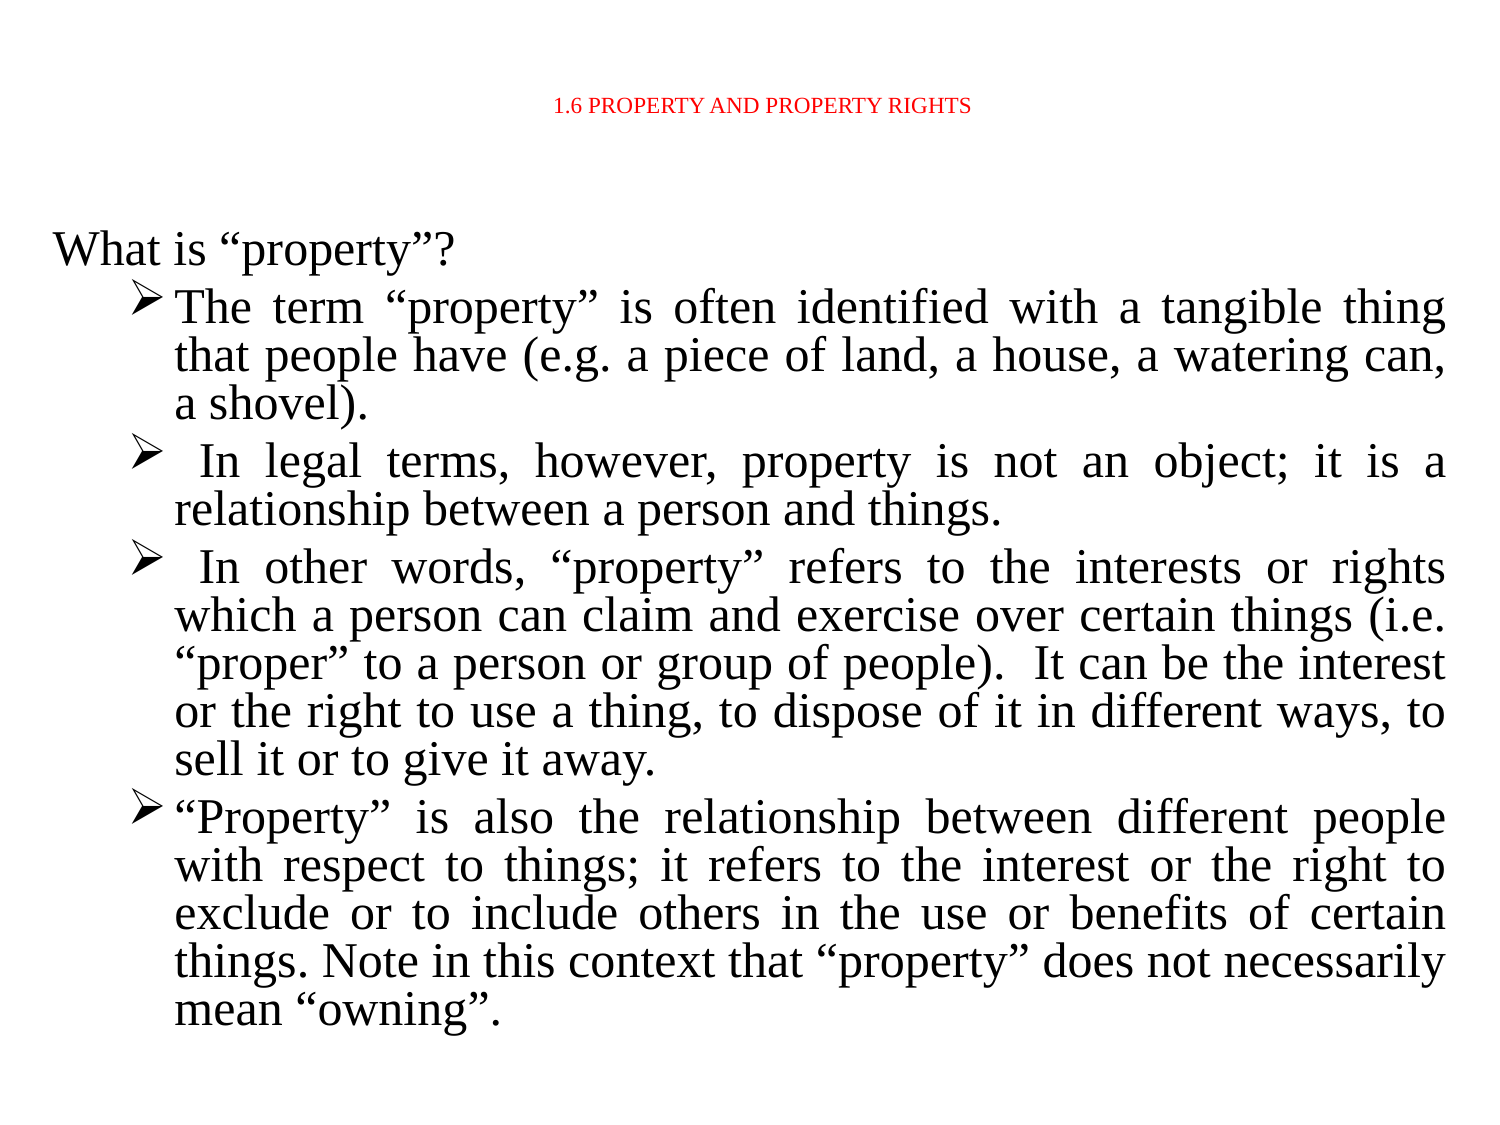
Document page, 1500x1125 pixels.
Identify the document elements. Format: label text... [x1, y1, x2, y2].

title 1.6 PROPERTY AND PROPERTY RIGHTS [75, 45, 1450, 149]
list What is “property”? The term “property” is often identified with a tangible thing that people have (e.g. a piece of land, a house, a watering can, a shovel). In legal terms, however, property is not an object; it is a relationship between a person and things. In other words, “property” refers to the interests or rights which a person can claim and exercise over certain things (i.e. “proper” to a person or group of people). It can be the interest or the right to use a thing, to dispose of it in different ways, to sell it or to give it away. “Property” is also the relationship between different people with respect to things; it refers to the interest or the right to exclude or to include others in the use or benefits of certain things. Note in this context that “property” does not necessarily mean “owning”. [37, 149, 1463, 1075]
